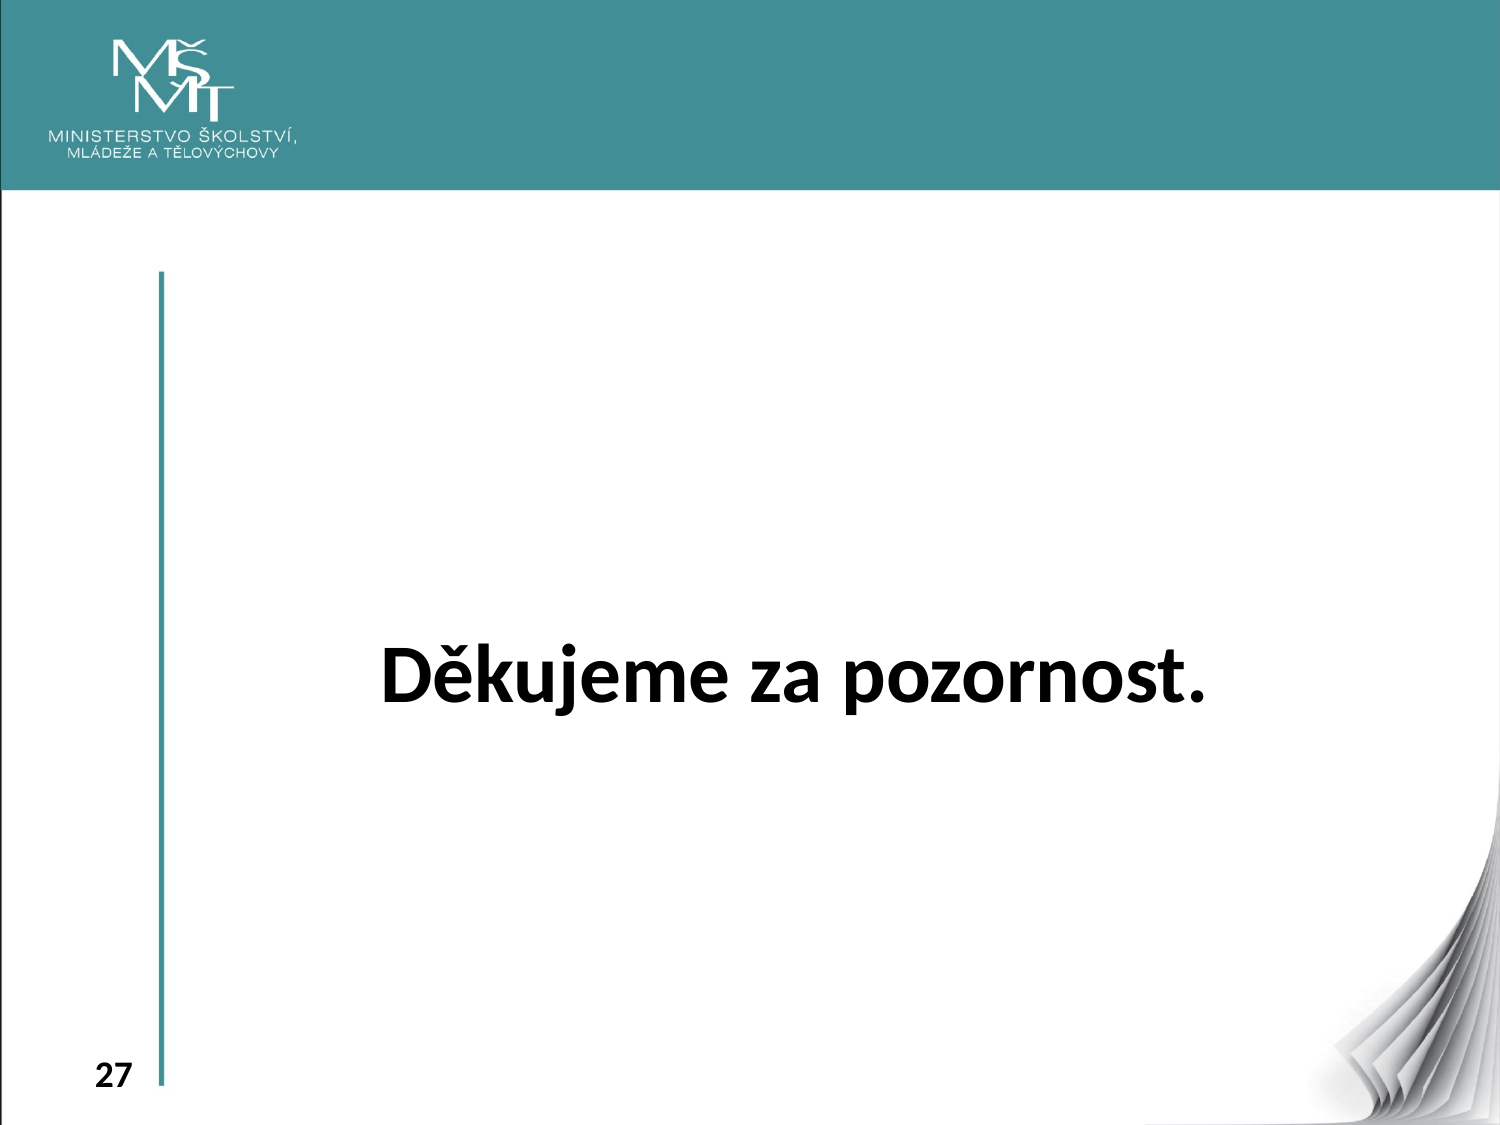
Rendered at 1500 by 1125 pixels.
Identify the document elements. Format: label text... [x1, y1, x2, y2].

list Děkujeme za pozornost. [183, 255, 1425, 1083]
picture [0, 0, 1500, 1125]
